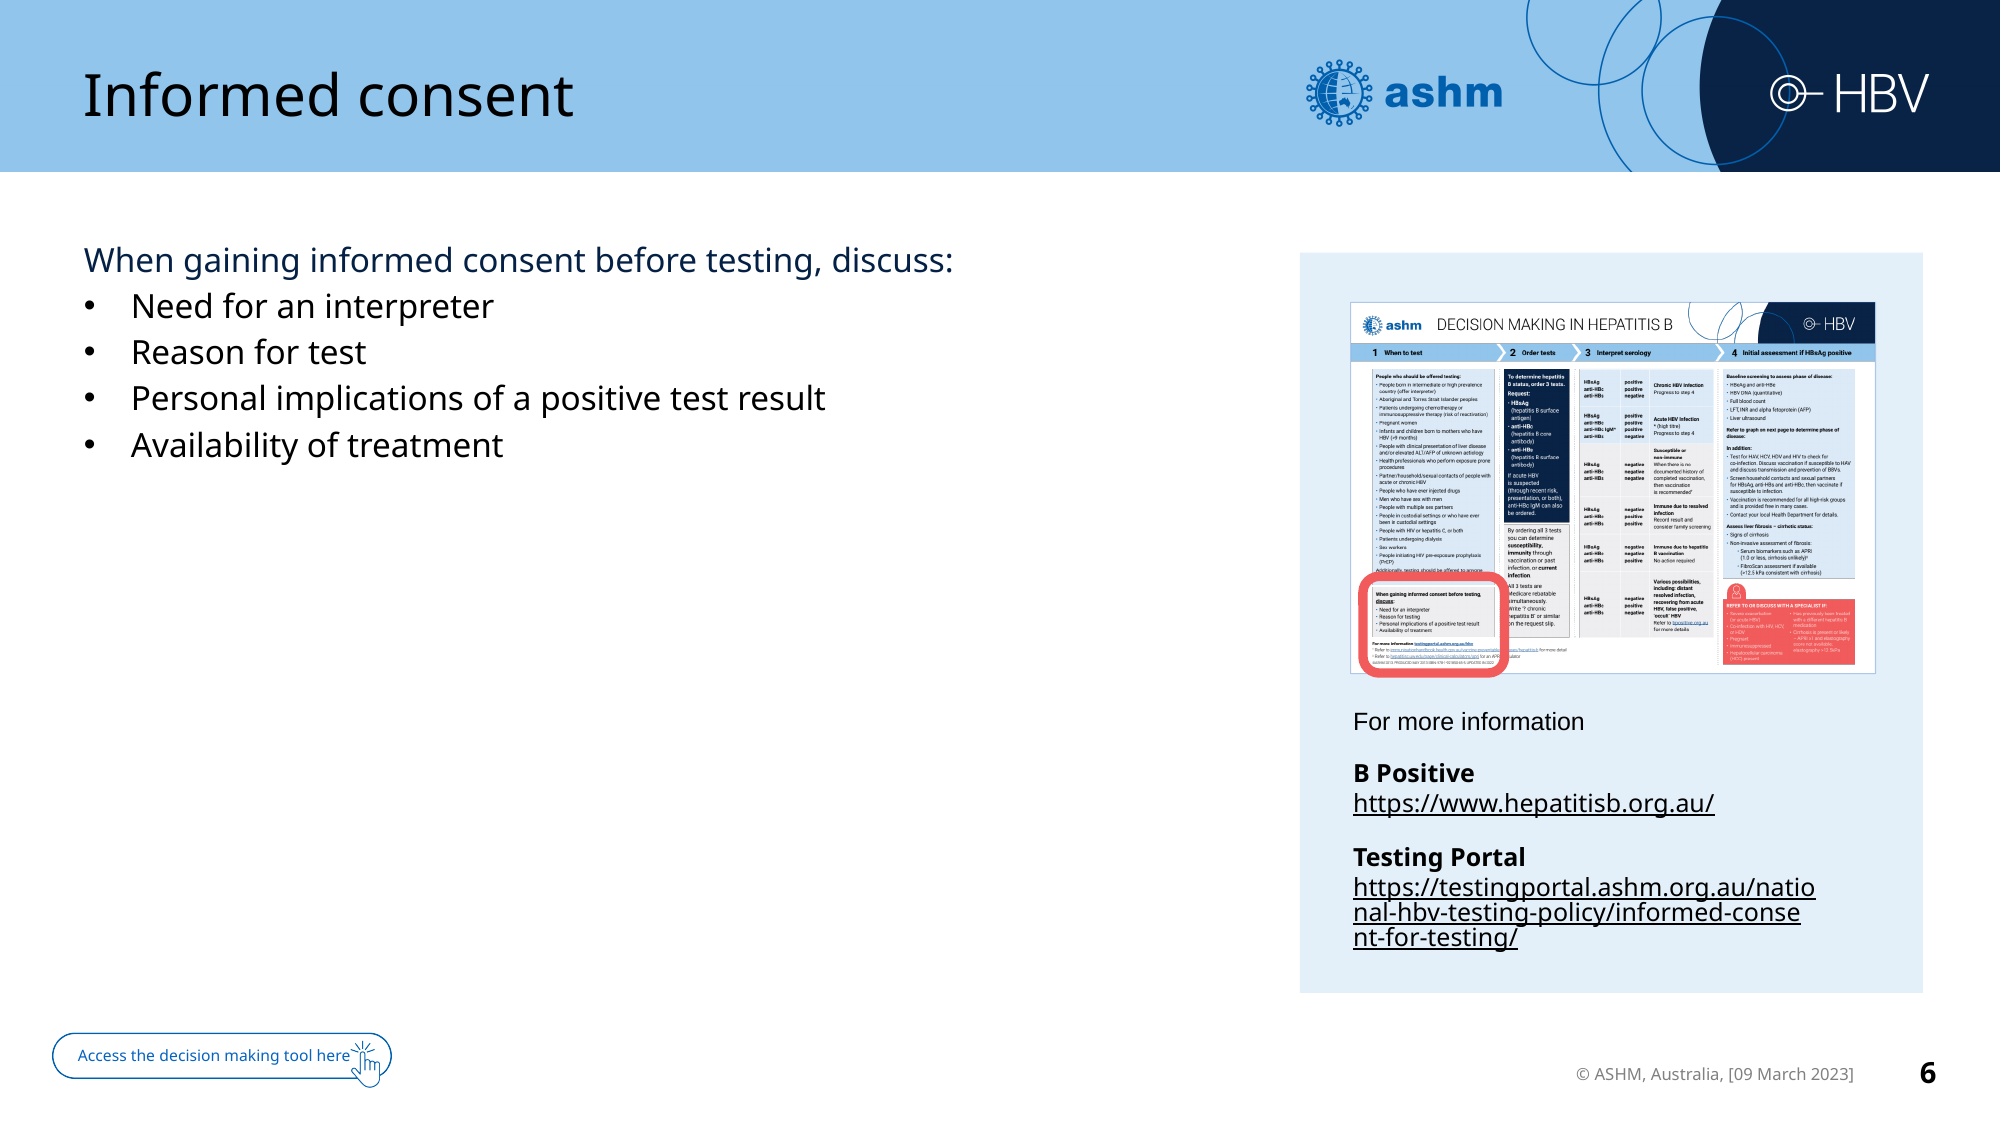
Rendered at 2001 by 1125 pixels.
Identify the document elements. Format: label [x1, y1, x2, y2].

picture [48, 1029, 396, 1090]
picture [0, 0, 2000, 172]
